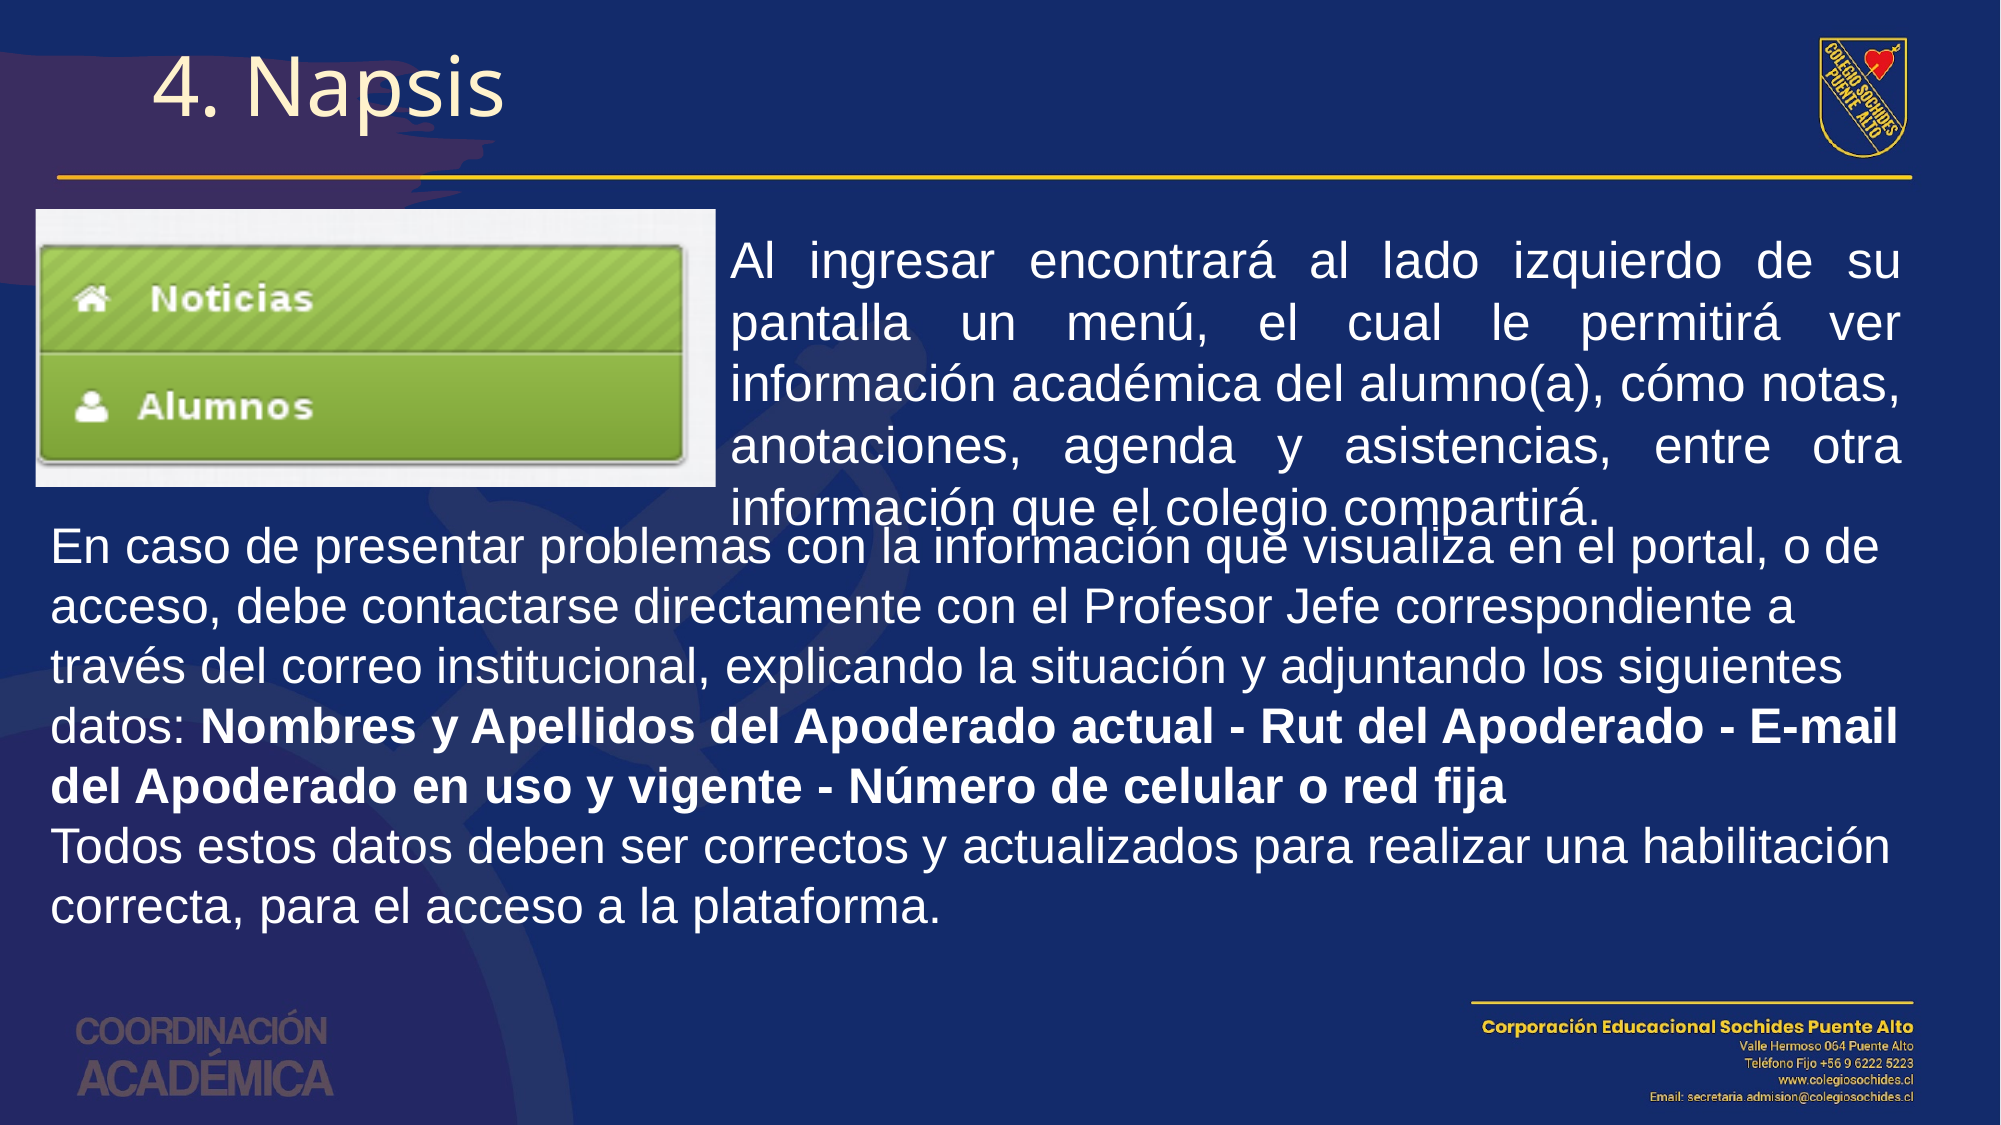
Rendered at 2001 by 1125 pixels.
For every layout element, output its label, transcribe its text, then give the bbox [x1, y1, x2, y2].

list Al ingresar encontrará al lado izquierdo de su pantalla un menú, el cual le permitirá ver información académica del alumno(a), cómo notas, anotaciones, agenda y asistencias, entre otra información que el colegio compartirá. [715, 219, 1919, 498]
picture [0, 0, 2001, 1125]
title 4. Napsis [137, 36, 1863, 144]
text_box En caso de presentar problemas con la información que visualiza en el portal, o de acceso, debe contactarse directamente con el Profesor Jefe correspondiente a través del correo institucional, explicando la situación y adjuntando los siguientes datos: Nombres y Apellidos del Apoderado actual - Rut del Apoderado - E-mail del Apoderado en uso y vigente - Número de celular o red fija Todos estos datos deben ser correctos y actualizados para realizar una habilitación correcta, para el acceso a la plataforma. [35, 498, 1919, 949]
